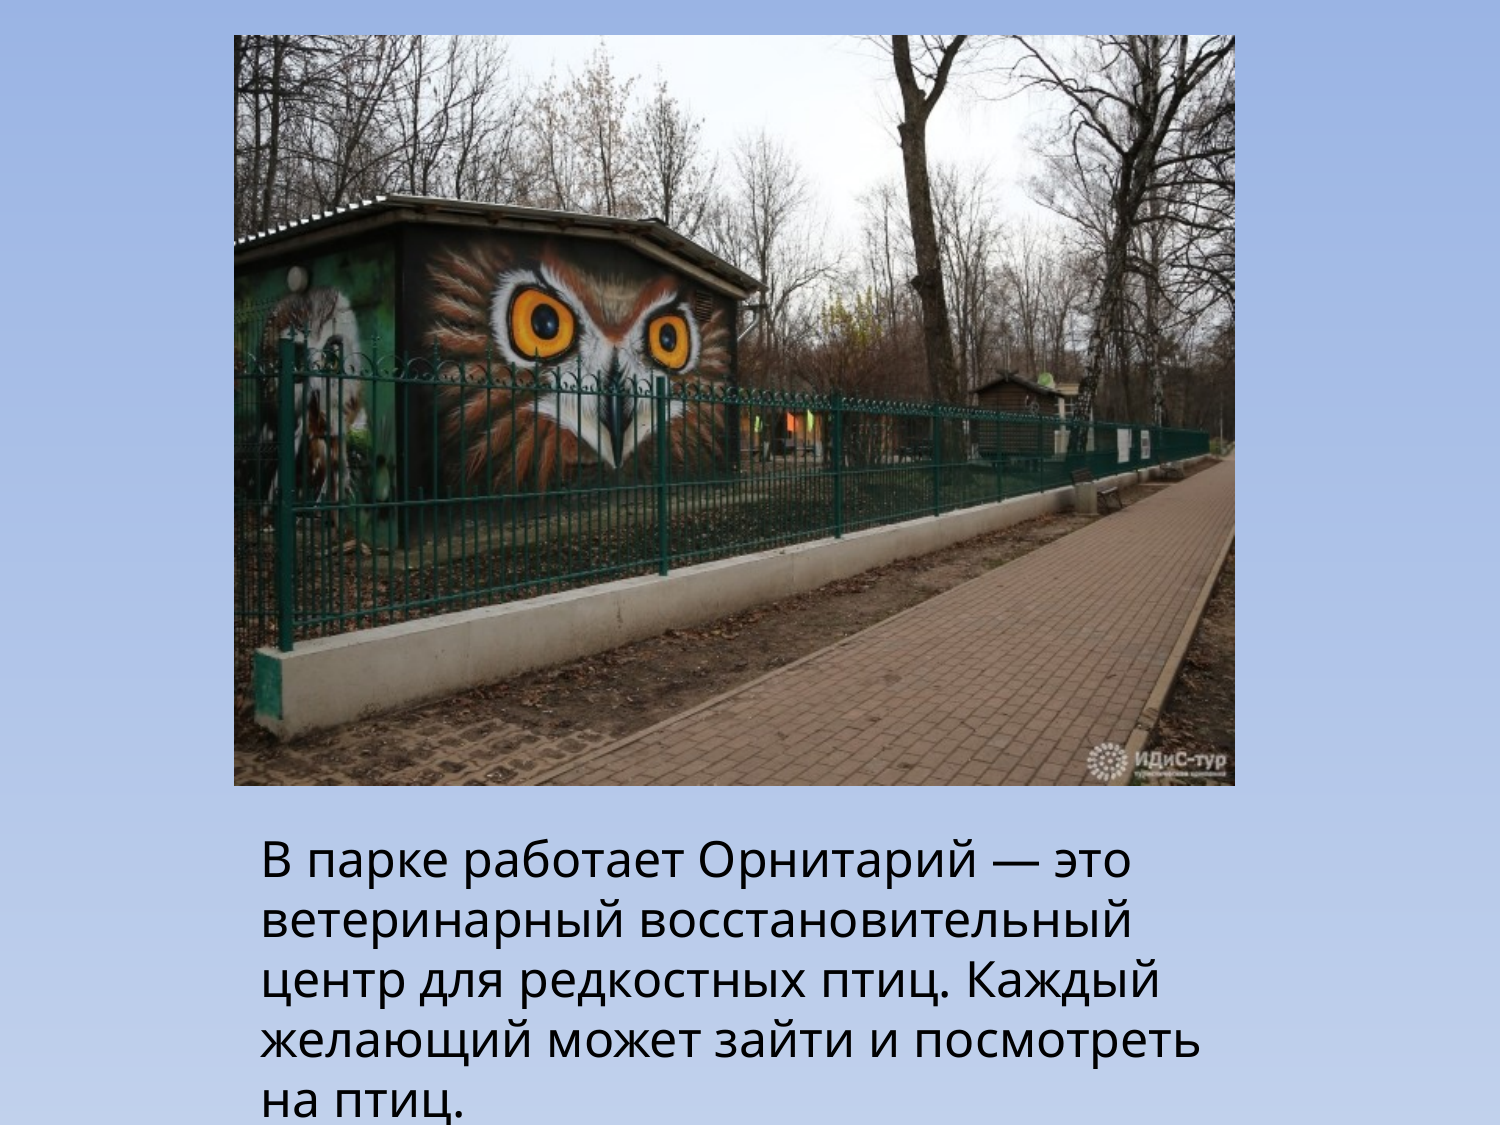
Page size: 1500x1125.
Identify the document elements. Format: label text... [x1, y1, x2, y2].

text_box В парке работает Орнитарий — это ветеринарный восстановительный центр для редкостных птиц. Каждый желающий может зайти и посмотреть на птиц. [246, 820, 1266, 1125]
picture [234, 34, 1235, 786]
